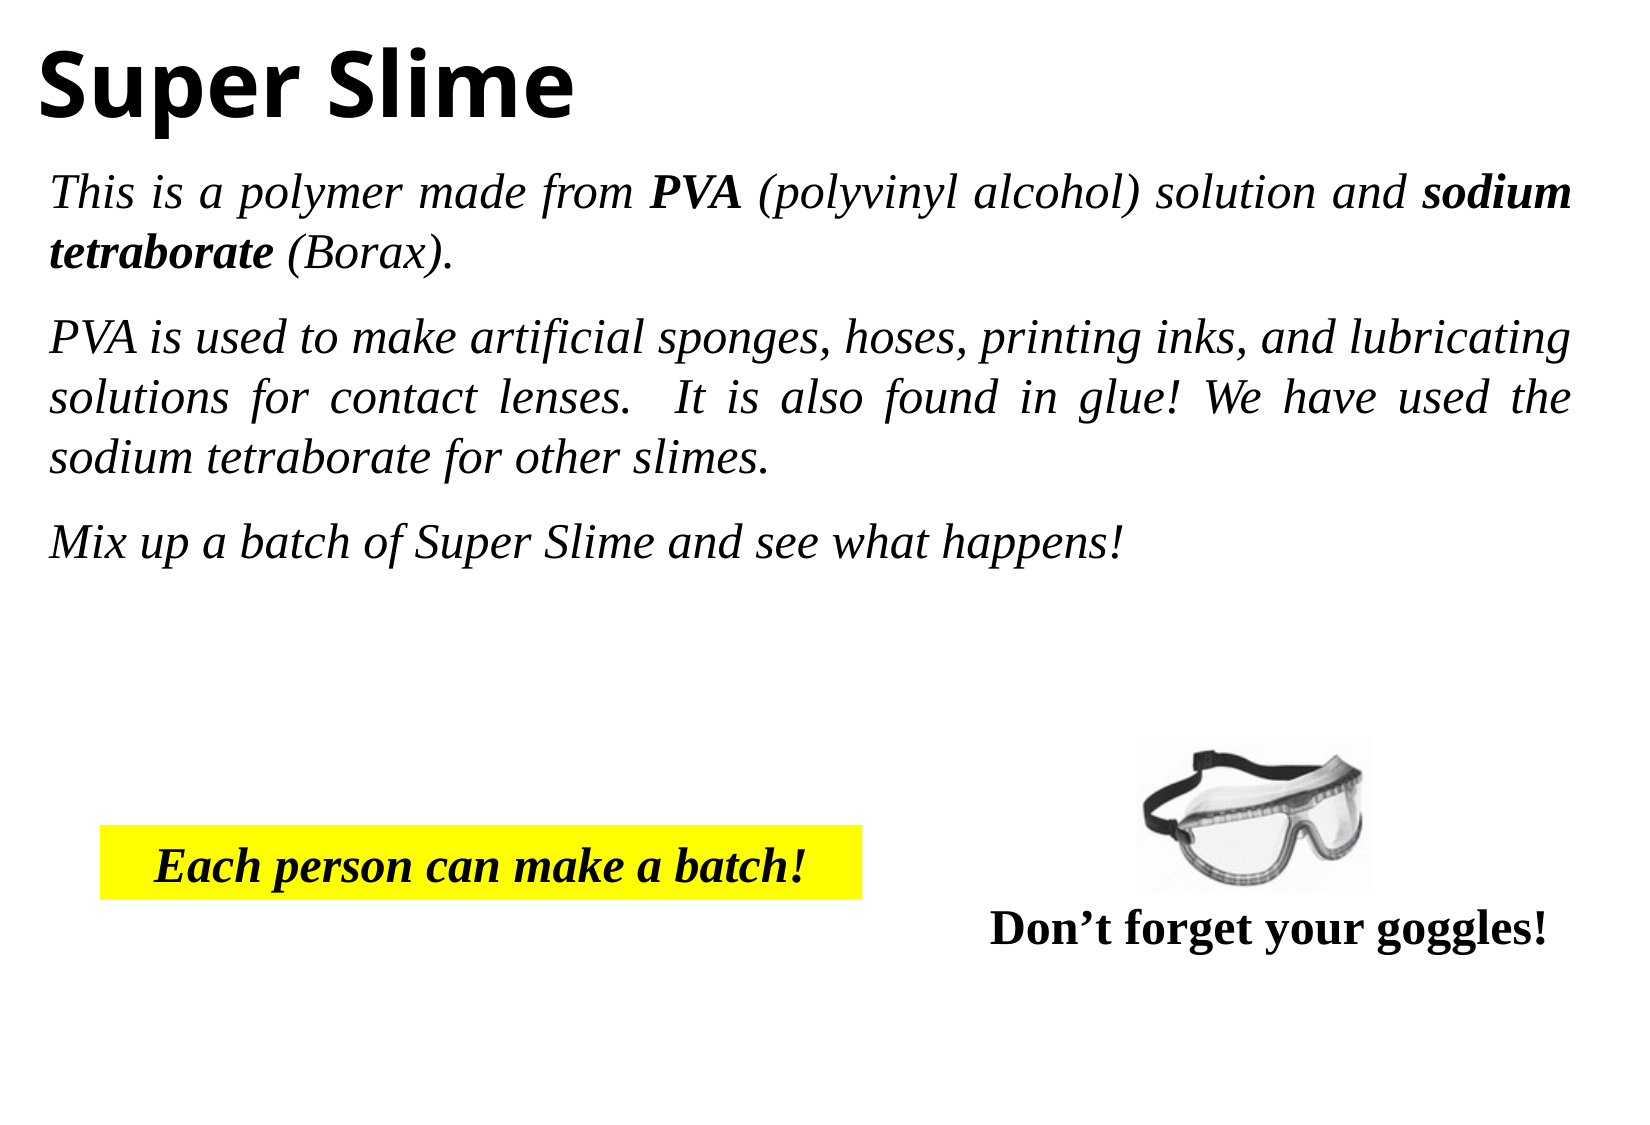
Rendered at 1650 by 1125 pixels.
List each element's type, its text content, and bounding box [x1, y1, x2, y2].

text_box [974, 737, 1576, 963]
text_box Each person can make a batch! [99, 824, 863, 900]
text_box This is a polymer made from PVA (polyvinyl alcohol) solution and sodium tetraborate (Borax). PVA is used to make artificial sponges, hoses, printing inks, and lubricating solutions for contact lenses. It is also found in glue! We have used the sodium tetraborate for other slimes. Mix up a batch of Super Slime and see what happens! [34, 151, 1588, 577]
title Super Slime [22, 0, 860, 163]
